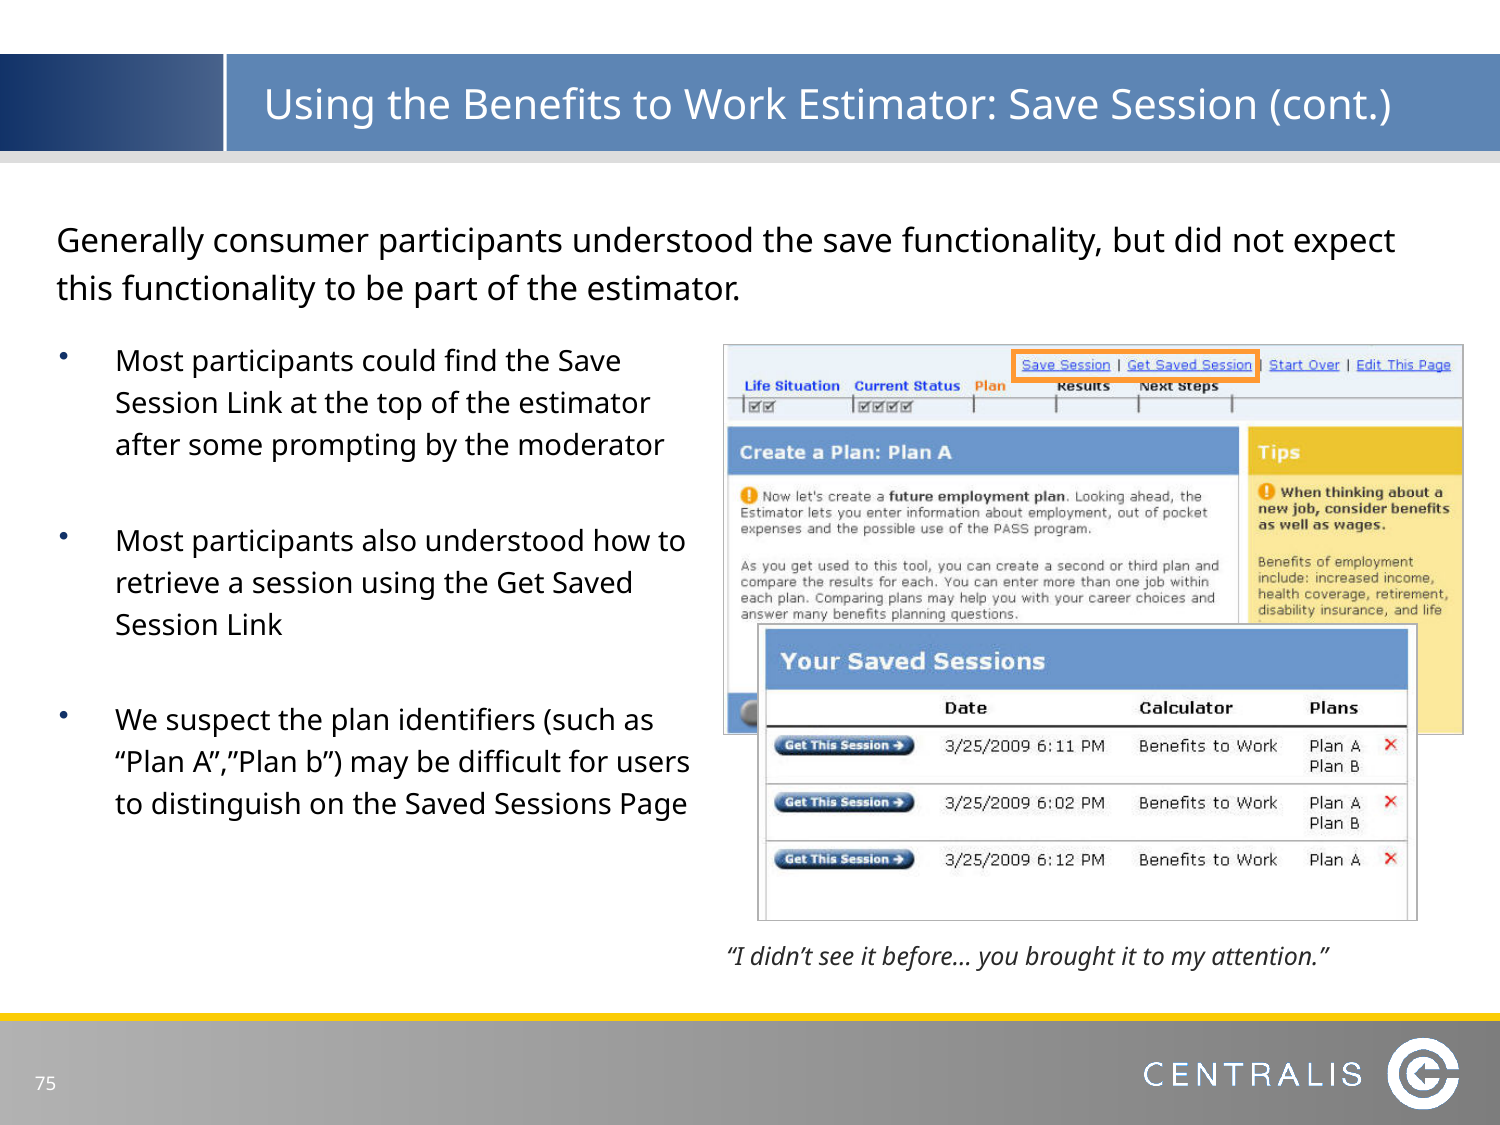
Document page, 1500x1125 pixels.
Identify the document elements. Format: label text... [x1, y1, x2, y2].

text_box Generally consumer participants understood the save functionality, but did not expect this functionality to be part of the estimator. [41, 204, 1434, 315]
title Using the Benefits to Work Estimator: Save Session (cont.) [248, 65, 1449, 141]
text_box 75 [0, 1064, 1500, 1125]
list Most participants could find the Save Session Link at the top of the estimator after some prompting by the moderator Most participants also understood how to retrieve a session using the Get Saved Session Link We suspect the plan identifiers (such as “Plan A”,”Plan b”) may be difficult for users to distinguish on the Saved Sessions Page [43, 327, 718, 954]
text_box “I didn’t see it before… you brought it to my attention.” [711, 933, 1457, 978]
picture [1105, 1030, 1488, 1064]
picture [724, 345, 1463, 920]
